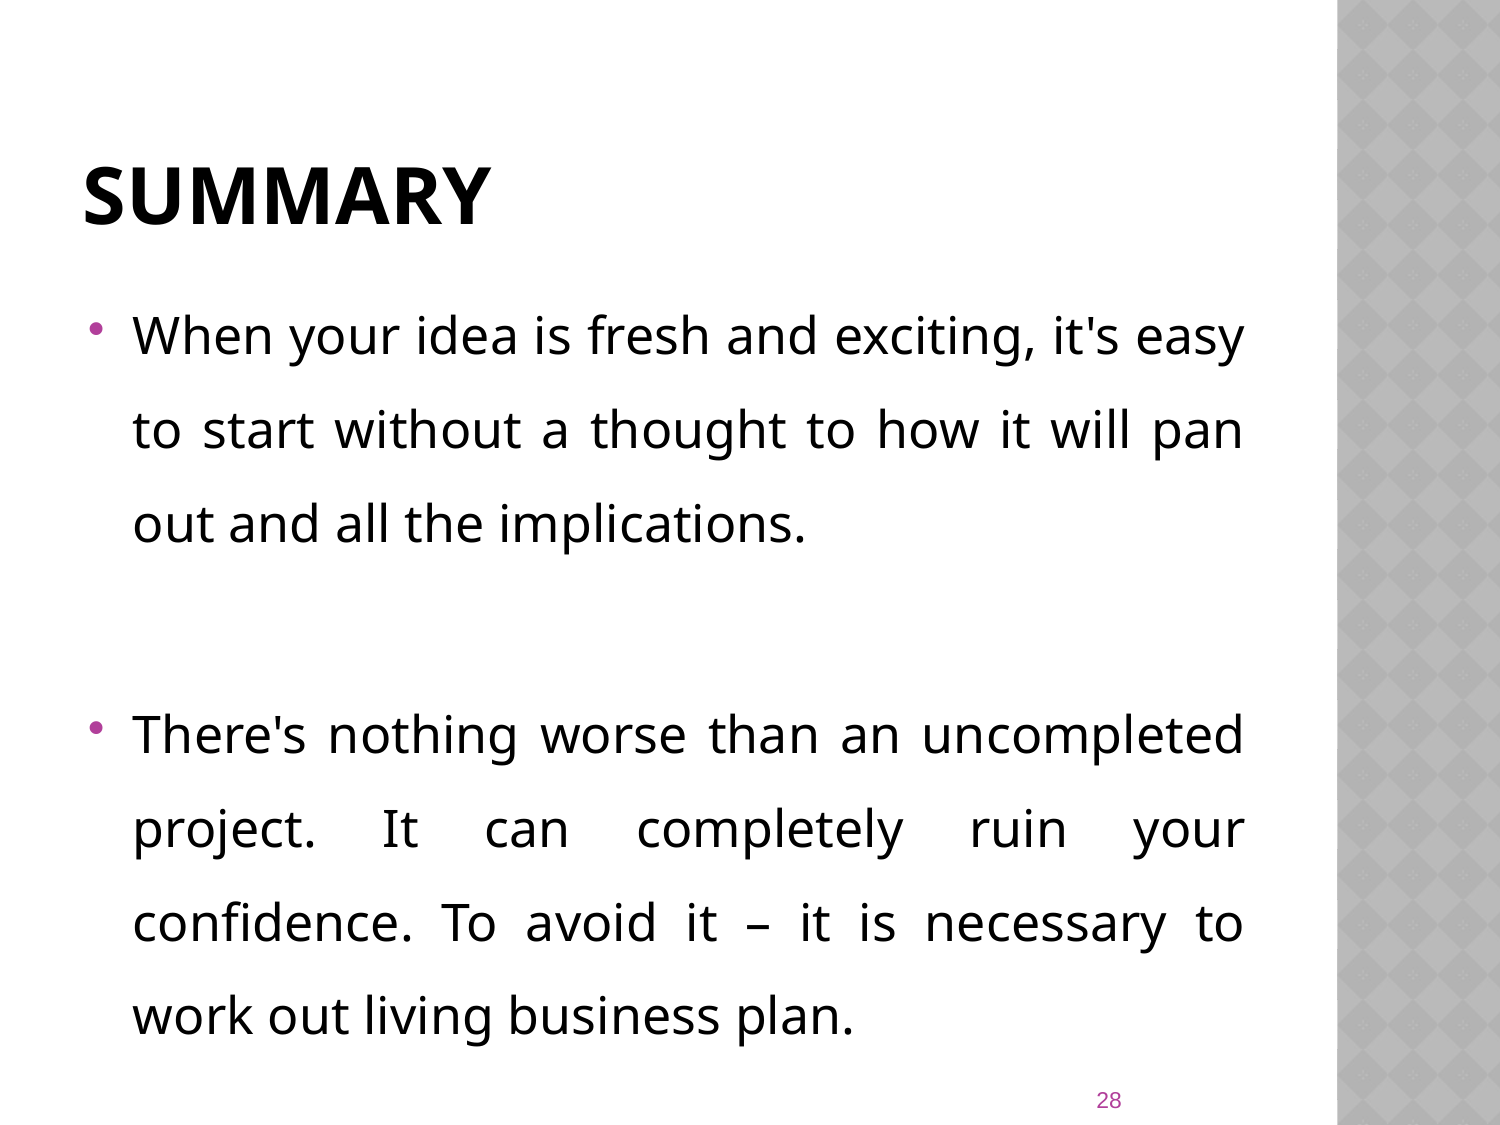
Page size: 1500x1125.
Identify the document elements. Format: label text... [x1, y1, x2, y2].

slide_number 28 [1025, 1075, 1122, 1113]
list When your idea is fresh and exciting, it's easy to start without a thought to how it will pan out and all the implications. There's nothing worse than an uncompleted project. It can completely ruin your confidence. To avoid it – it is necessary to work out living business plan. [75, 264, 1263, 1059]
title summary [75, 52, 1263, 240]
